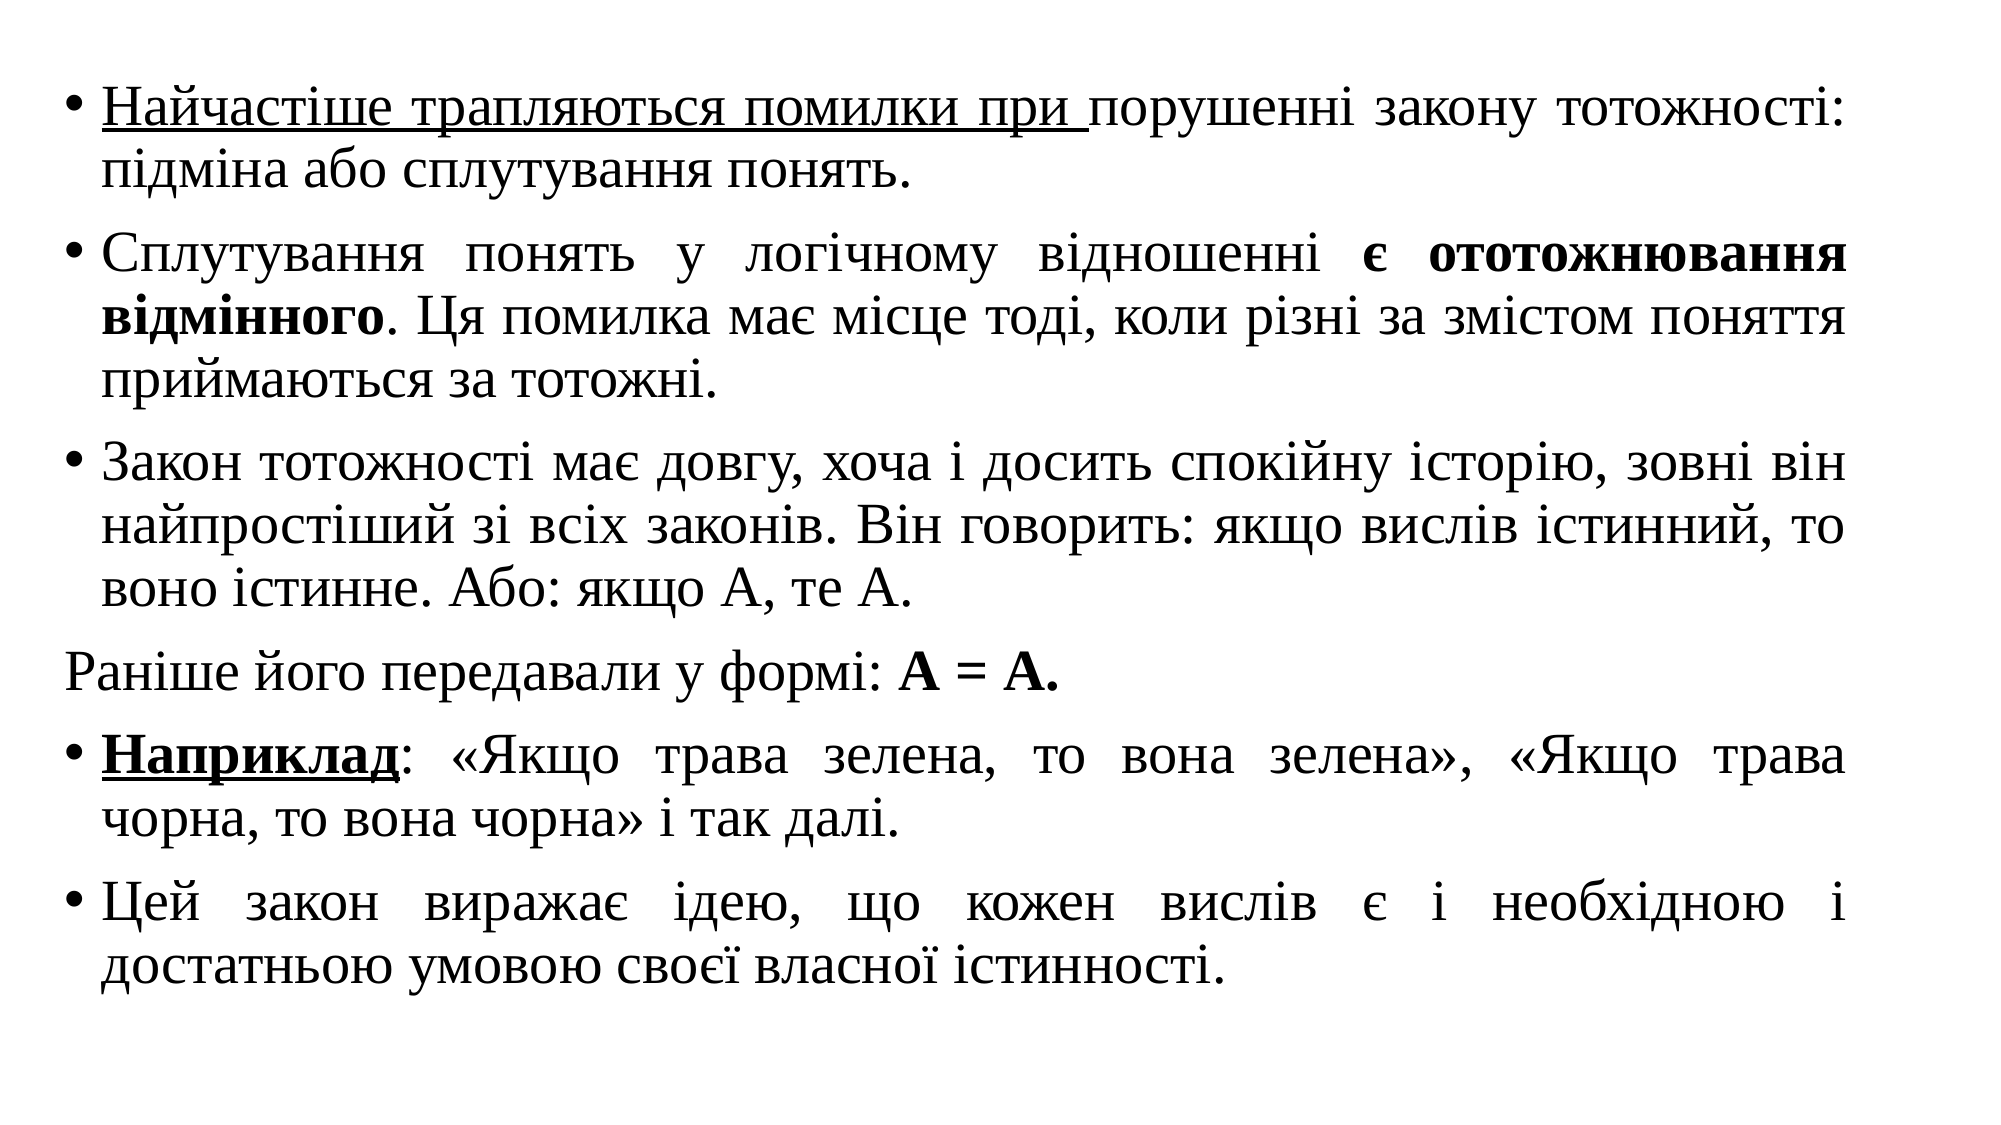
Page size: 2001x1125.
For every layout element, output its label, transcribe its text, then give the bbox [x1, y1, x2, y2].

list Найчастіше трапляються помилки при порушенні зако­ну тотожності: підміна або сплутування понять. Сплутування понять у логічному відношенні є ототожню­вання відмінного. Ця помилка має місце тоді, коли різні за змістом поняття приймаються за тотожні. Закон тотожності має довгу, хоча і досить спокійну історію, зовні він найпростіший зі всіх законів. Він говорить: якщо вислів істинний, то воно істинне. Або: якщо А, те А. Раніше його передавали у формі: А = А. Наприклад: «Якщо трава зелена, то вона зелена», «Якщо трава чорна, то вона чорна» і так далі. Цей закон виражає ідею, що кожен вислів є і необхідною і достатньою умовою своєї власної істинності. [49, 67, 1863, 1014]
